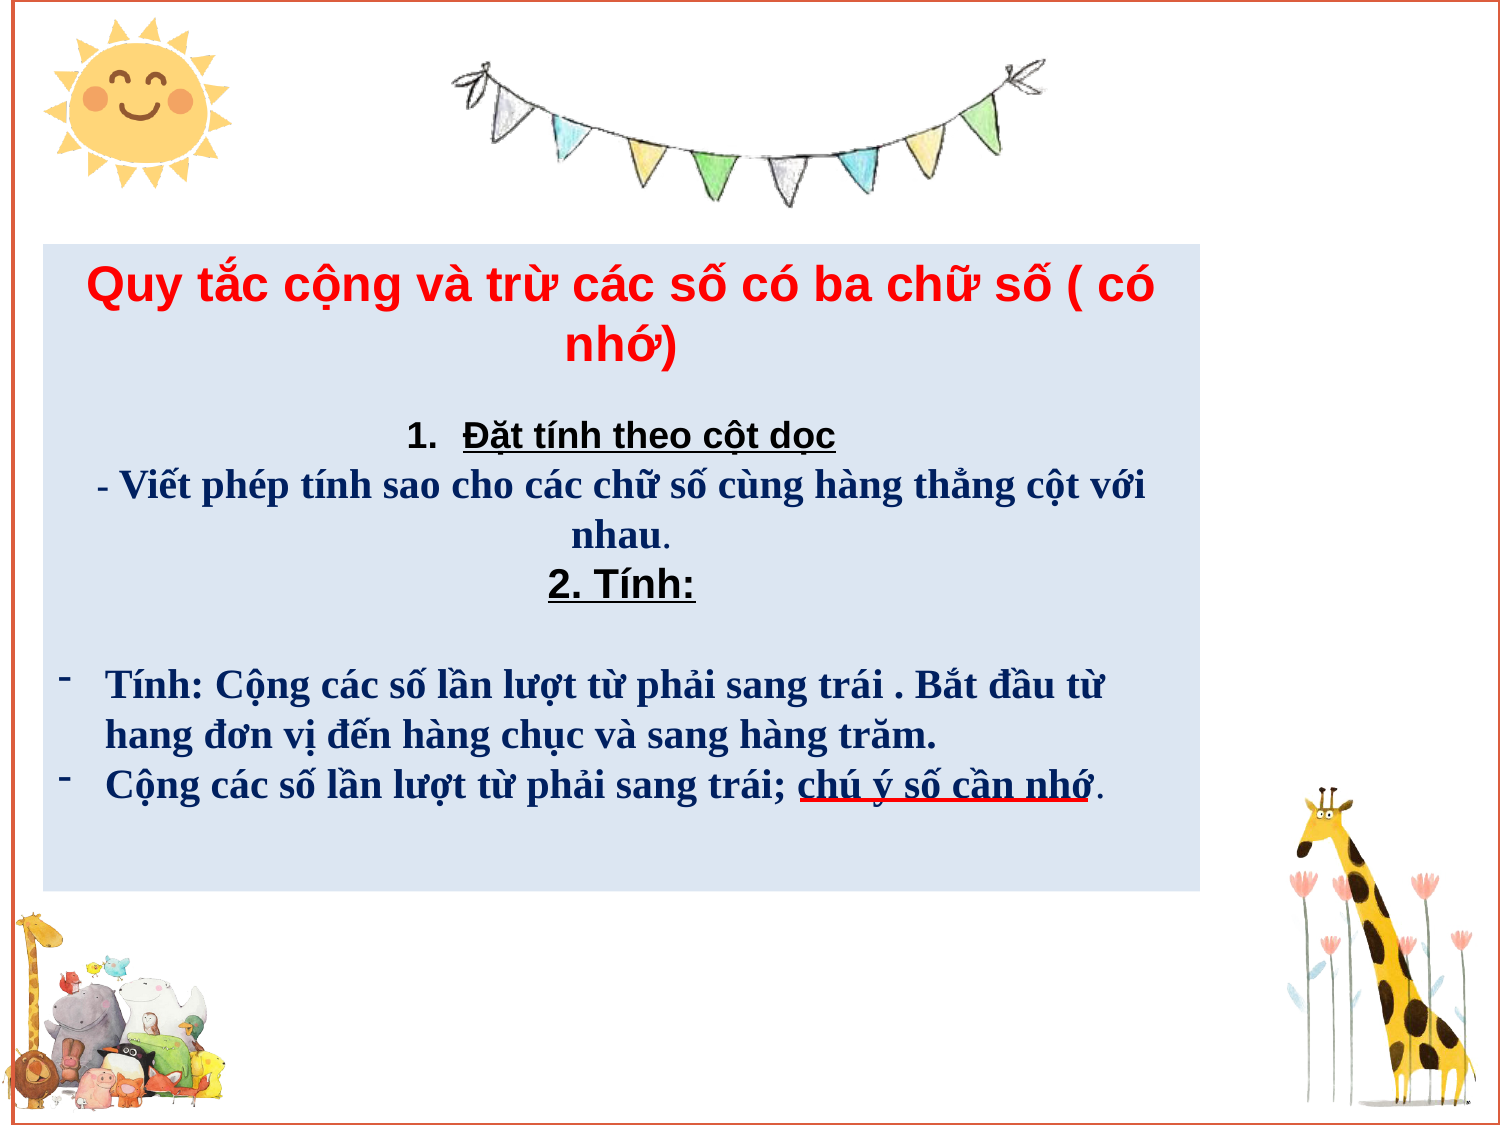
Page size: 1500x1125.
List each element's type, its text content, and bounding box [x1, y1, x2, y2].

picture [0, 906, 227, 1113]
text_box [11, 0, 1500, 1125]
text_box Quy tắc cộng và trừ các số có ba chữ số ( có nhớ) Đặt tính theo cột dọc - Viết phép tính sao cho các chữ số cùng hàng thẳng cột với nhau. 2. Tính: Tính: Cộng các số lần lượt từ phải sang trái . Bắt đầu từ hang đơn vị đến hàng chục và sang hàng trăm. Cộng các số lần lượt từ phải sang trái; chú ý số cần nhớ. [43, 244, 1200, 892]
picture [441, 47, 1058, 239]
picture [42, 16, 232, 190]
picture [1224, 737, 1500, 1125]
